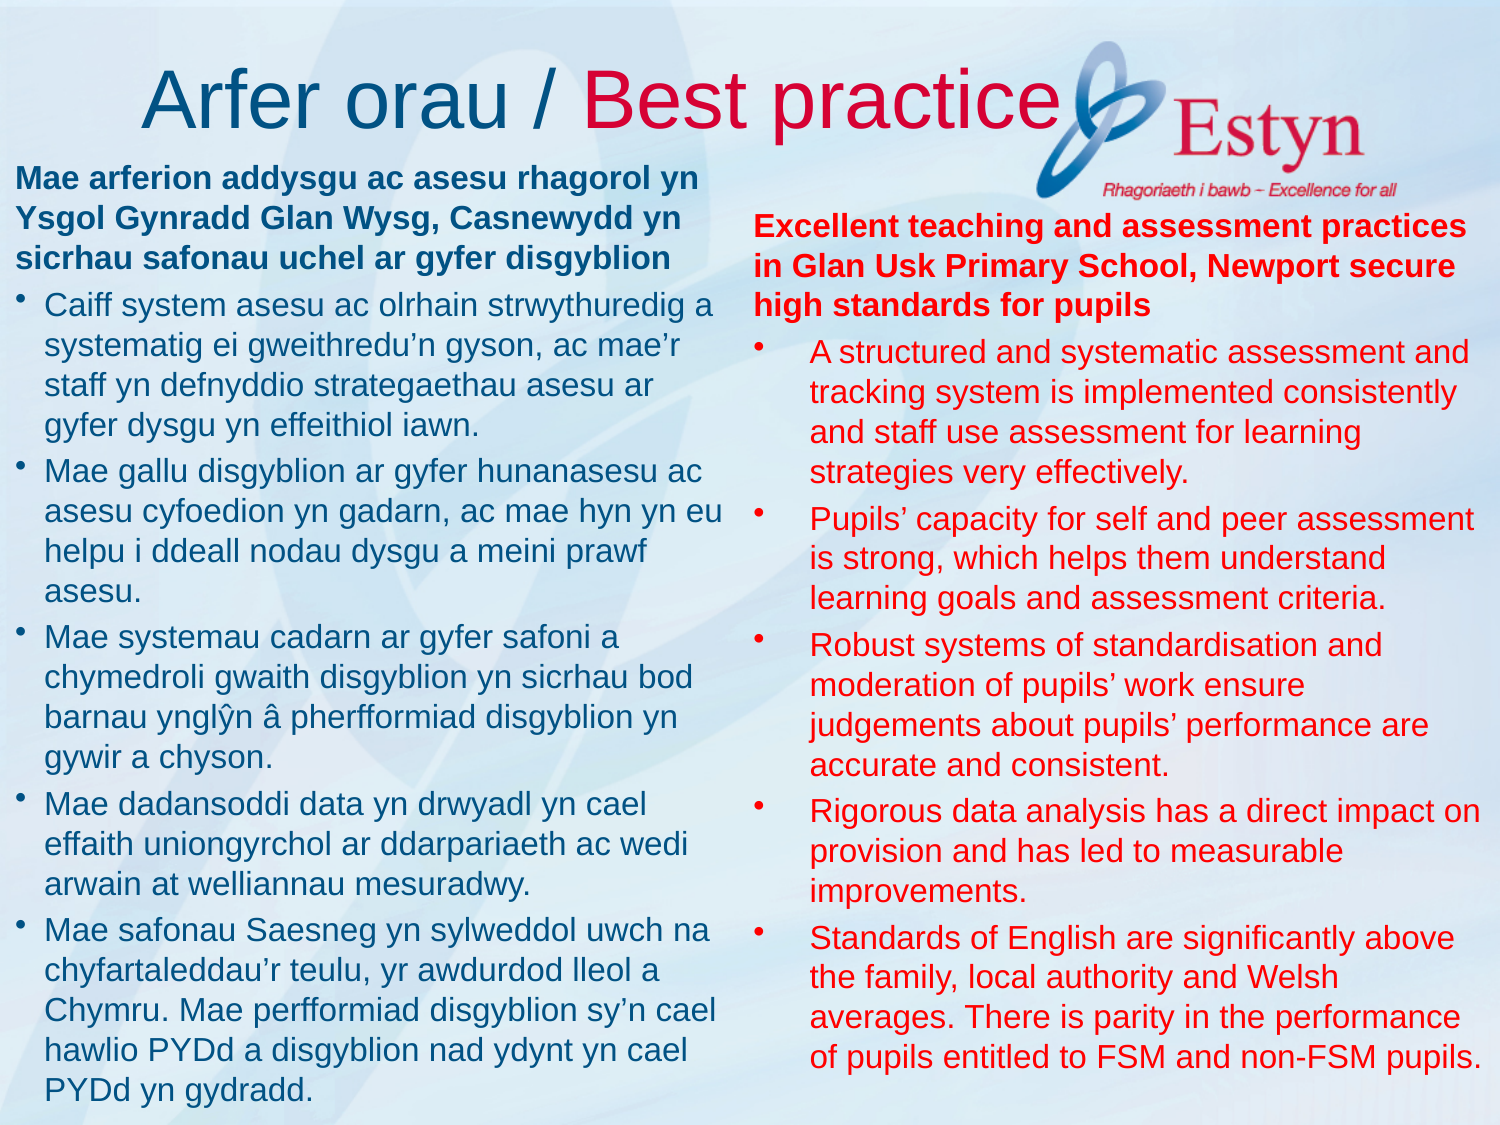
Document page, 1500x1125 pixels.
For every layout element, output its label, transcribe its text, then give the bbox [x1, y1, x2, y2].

list Mae arferion addysgu ac asesu rhagorol yn Ysgol Gynradd Glan Wysg, Casnewydd yn sicrhau safonau uchel ar gyfer disgyblion Caiff system asesu ac olrhain strwythuredig a systematig ei gweithredu’n gyson, ac mae’r staff yn defnyddio strategaethau asesu ar gyfer dysgu yn effeithiol iawn. Mae gallu disgyblion ar gyfer hunanasesu ac asesu cyfoedion yn gadarn, ac mae hyn yn eu helpu i ddeall nodau dysgu a meini prawf asesu. Mae systemau cadarn ar gyfer safoni a chymedroli gwaith disgyblion yn sicrhau bod barnau ynglŷn â pherfformiad disgyblion yn gywir a chyson. Mae dadansoddi data yn drwyadl yn cael effaith uniongyrchol ar ddarpariaeth ac wedi arwain at welliannau mesuradwy. Mae safonau Saesneg yn sylweddol uwch na chyfartaleddau’r teulu, yr awdurdod lleol a Chymru. Mae perfformiad disgyblion sy’n cael hawlio PYDd a disgyblion nad ydynt yn cael PYDd yn gydradd. [0, 148, 750, 1125]
list Excellent teaching and assessment practices in Glan Usk Primary School, Newport secure high standards for pupils A structured and systematic assessment and tracking system is implemented consistently and staff use assessment for learning strategies very effectively. Pupils’ capacity for self and peer assessment is strong, which helps them understand learning goals and assessment criteria. Robust systems of standardisation and moderation of pupils’ work ensure judgements about pupils’ performance are accurate and consistent. Rigorous data analysis has a direct impact on provision and has led to measurable improvements. Standards of English are significantly above the family, local authority and Welsh averages. There is parity in the performance of pupils entitled to FSM and non-FSM pupils. [738, 196, 1500, 1125]
picture [1317, 0, 1500, 196]
title Arfer orau / Best practice [0, 0, 1317, 196]
